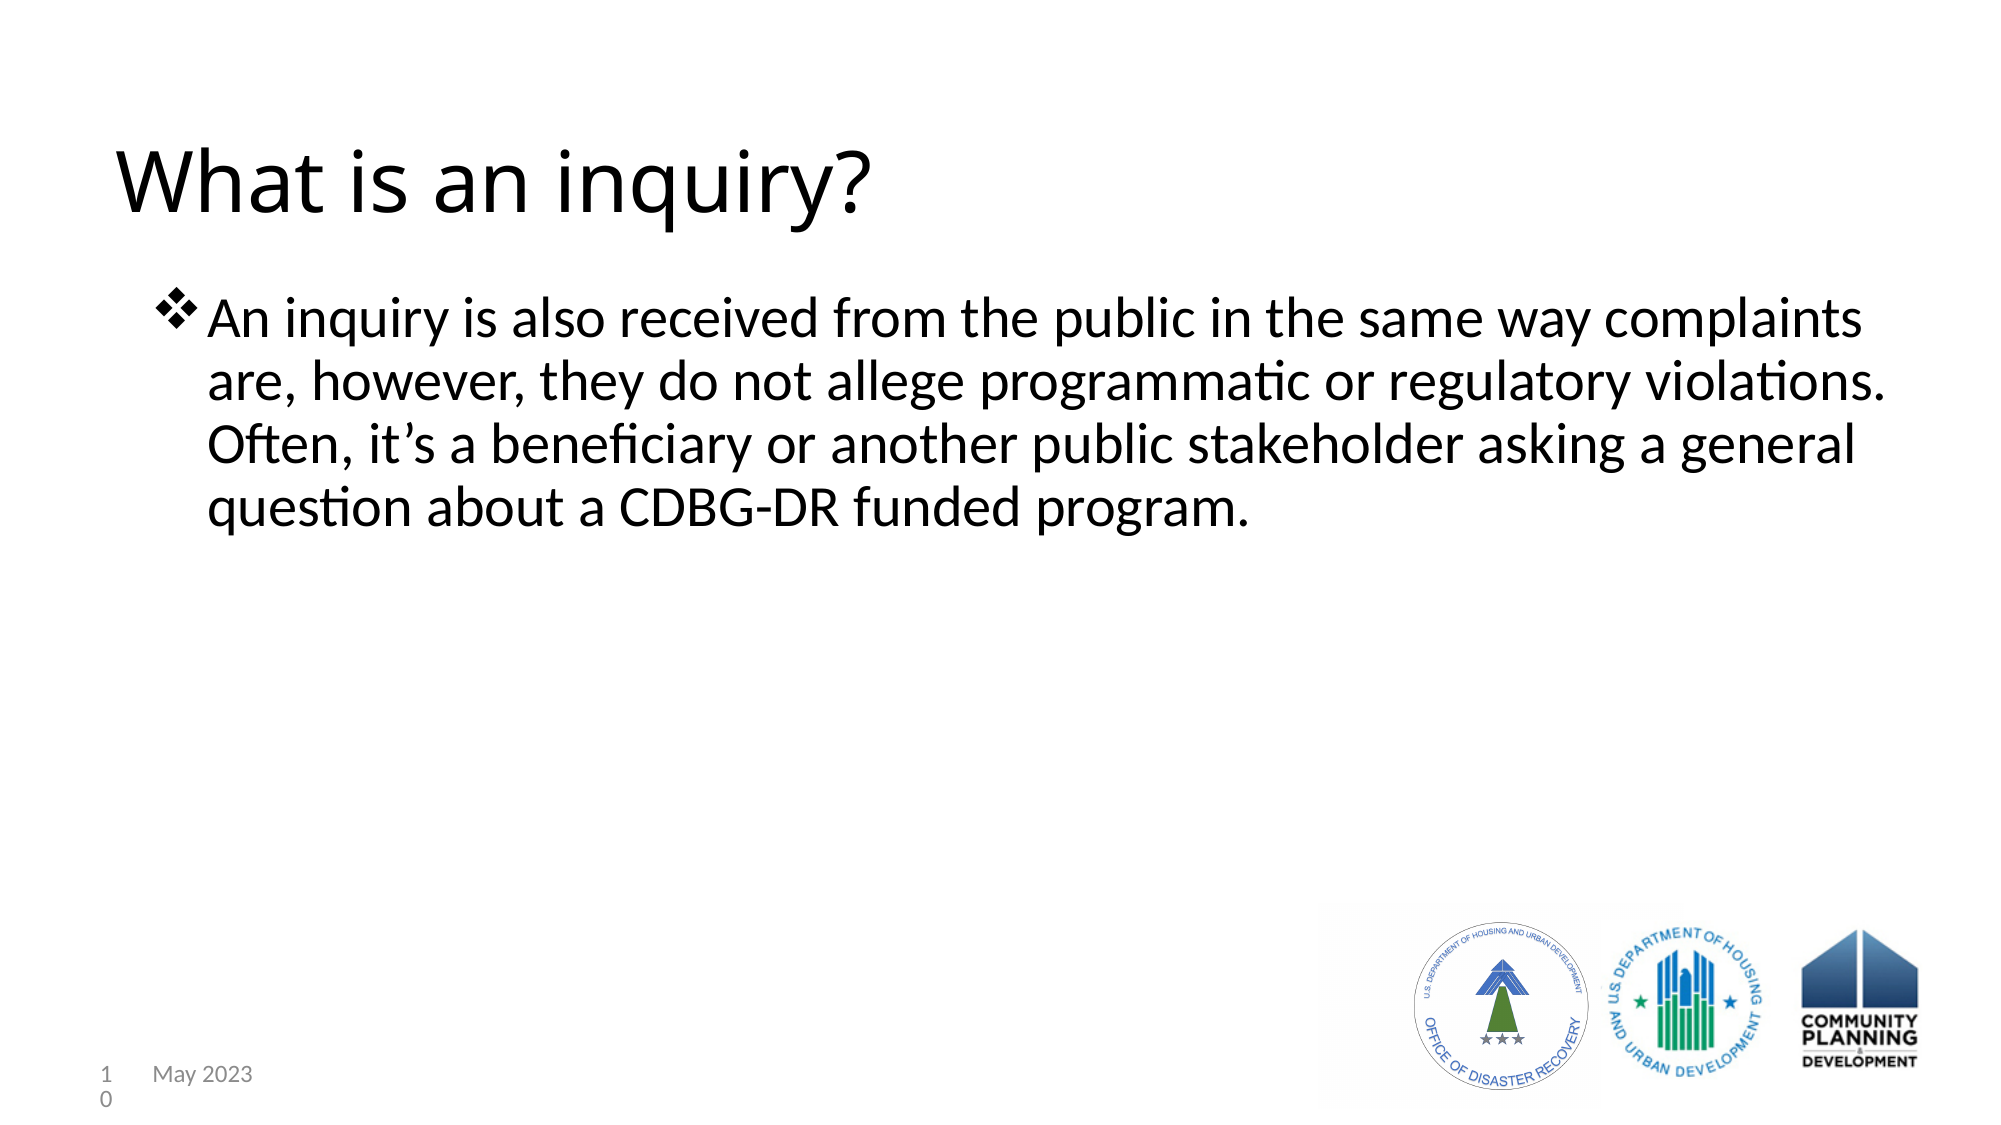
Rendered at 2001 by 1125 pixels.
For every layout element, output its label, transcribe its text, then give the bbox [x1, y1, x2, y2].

text_box An inquiry is also received from the public in the same way complaints are, however, they do not allege programmatic or regulatory violations. Often, it’s a beneficiary or another public stakeholder asking a general question about a CDBG-DR funded program. [135, 279, 1970, 1021]
slide_number 10 [84, 1042, 136, 1103]
picture [1318, 903, 1946, 1125]
title What is an inquiry? [100, 129, 1601, 334]
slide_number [137, 1042, 588, 1103]
